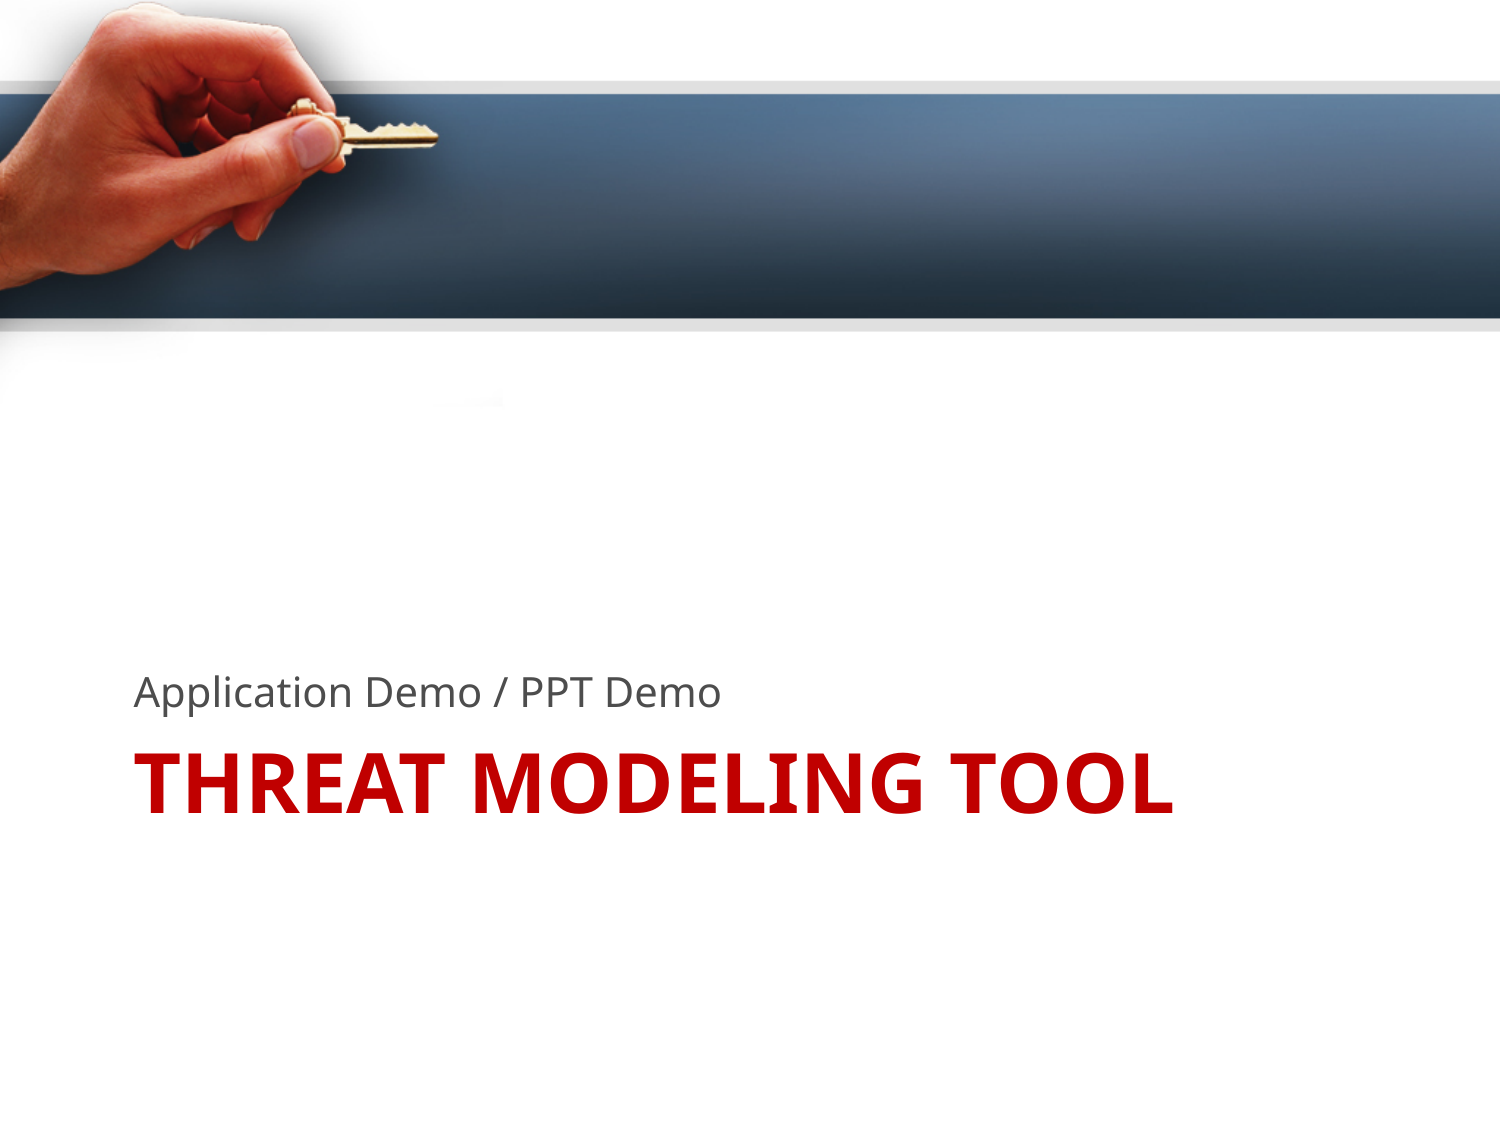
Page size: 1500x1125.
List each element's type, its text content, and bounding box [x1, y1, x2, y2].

list Application Demo / PPT Demo [118, 476, 1394, 724]
title Threat Modeling tool [118, 724, 1394, 947]
picture [0, 0, 1500, 1125]
